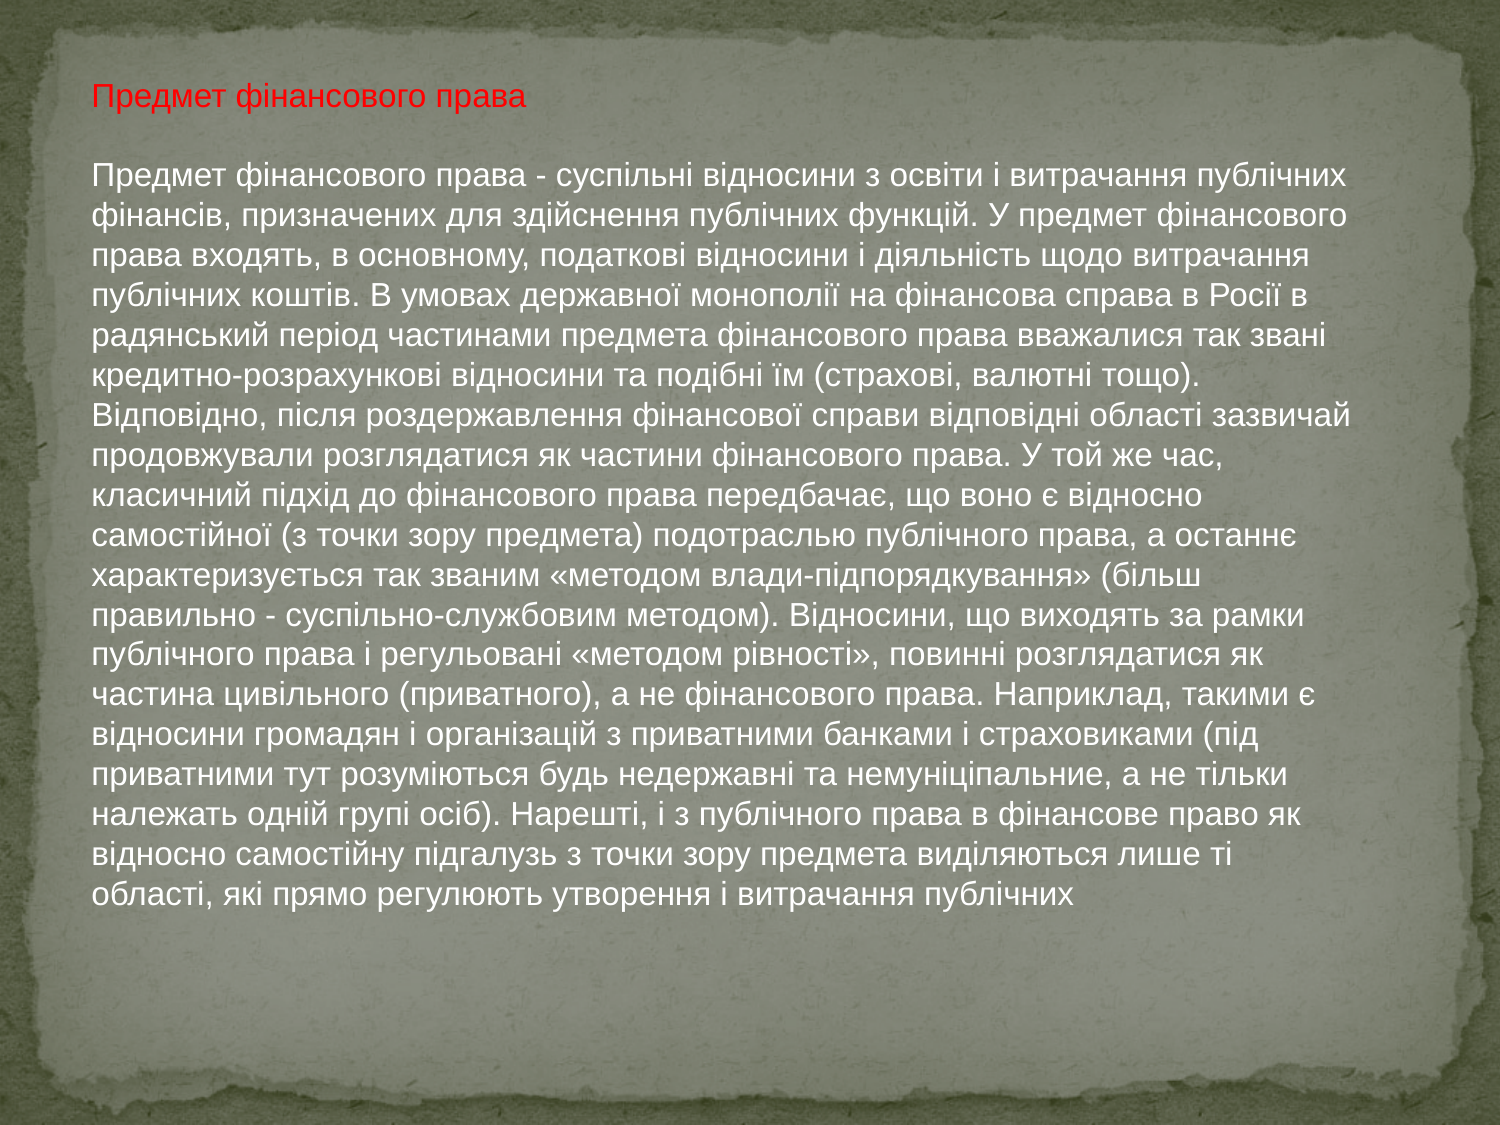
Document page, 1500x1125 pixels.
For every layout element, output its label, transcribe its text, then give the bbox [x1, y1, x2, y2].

text_box Предмет фінансового права Предмет фінансового права - суспільні відносини з освіти і витрачання публічних фінансів, призначених для здійснення публічних функцій. У предмет фінансового права входять, в основному, податкові відносини і діяльність щодо витрачання публічних коштів. В умовах державної монополії на фінансова справа в Росії в радянський період частинами предмета фінансового права вважалися так звані кредитно-розрахункові відносини та подібні їм (страхові, валютні тощо). Відповідно, після роздержавлення фінансової справи відповідні області зазвичай продовжували розглядатися як частини фінансового права. У той же час, класичний підхід до фінансового права передбачає, що воно є відносно самостійної (з точки зору предмета) подотраслью публічного права, а останнє характеризується так званим «методом влади-підпорядкування» (більш правильно - суспільно-службовим методом). Відносини, що виходять за рамки публічного права і регульовані «методом рівності», повинні розглядатися як частина цивільного (приватного), а не фінансового права. Наприклад, такими є відносини громадян і організацій з приватними банками і страховиками (під приватними тут розуміються будь недержавні та немуніціпальние, а не тільки належать одній групі осіб). Нарешті, і з публічного права в фінансове право як відносно самостійну підгалузь з точки зору предмета виділяються лише ті області, які прямо регулюють утворення і витрачання публічних [76, 66, 1376, 920]
